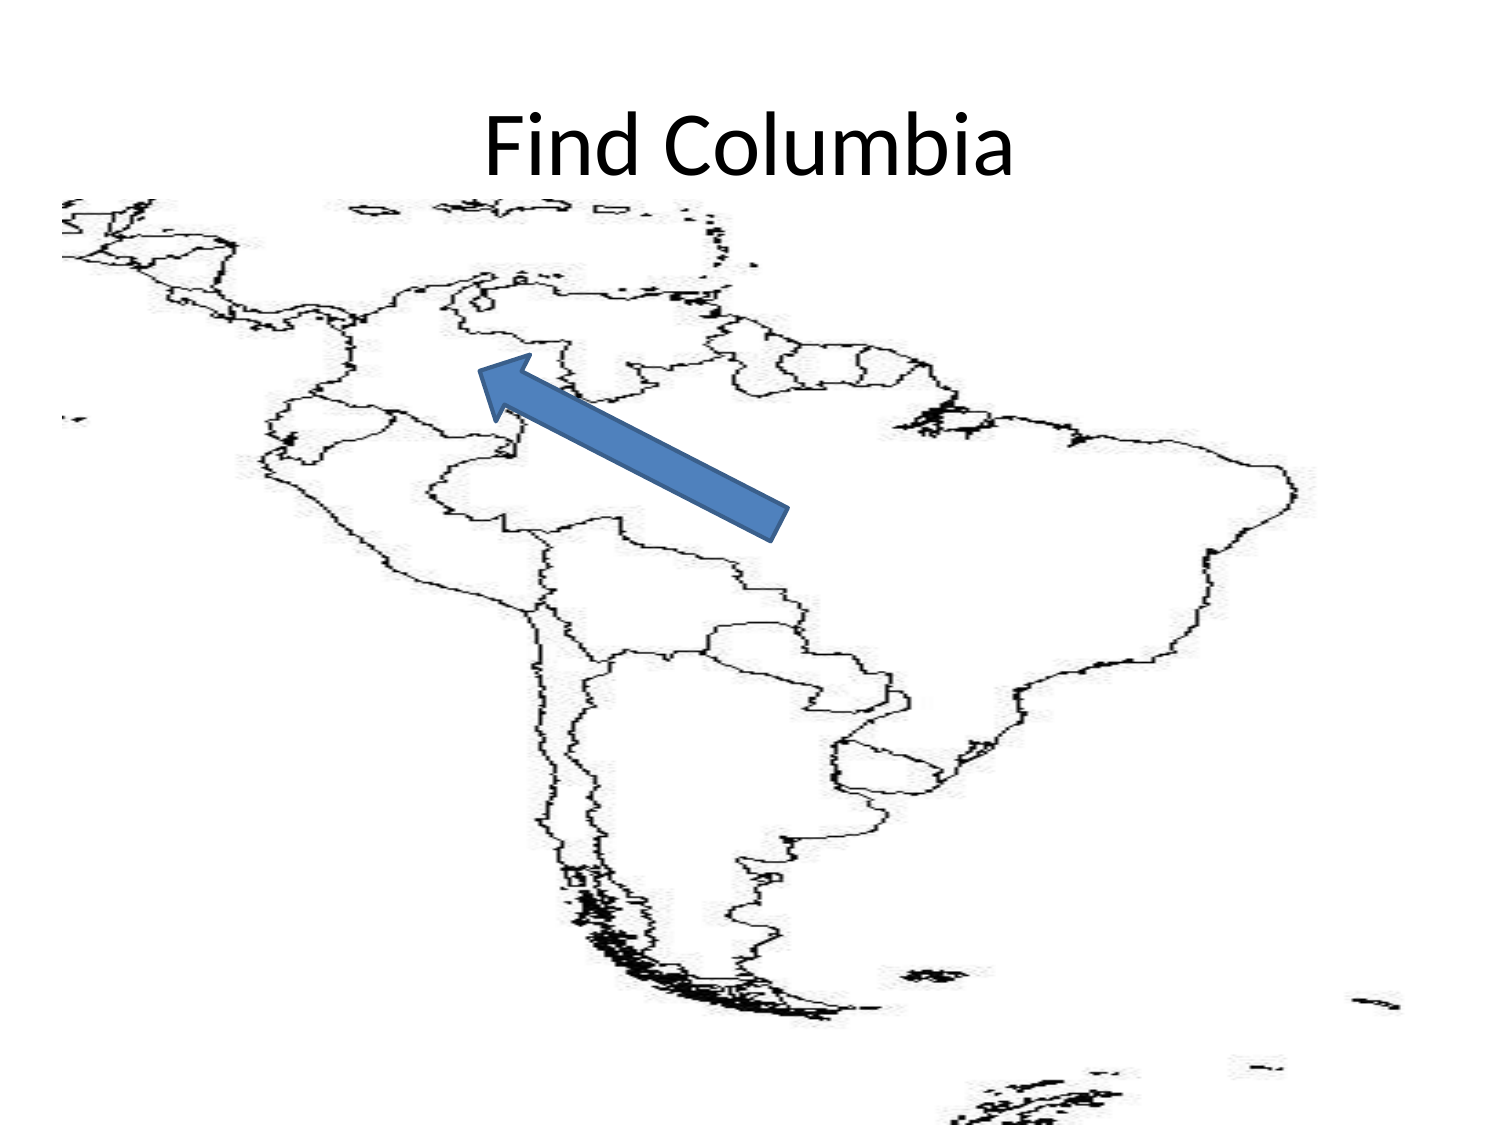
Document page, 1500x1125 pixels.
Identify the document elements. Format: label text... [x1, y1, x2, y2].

title Find Columbia [75, 45, 1425, 197]
picture [62, 199, 1463, 1125]
